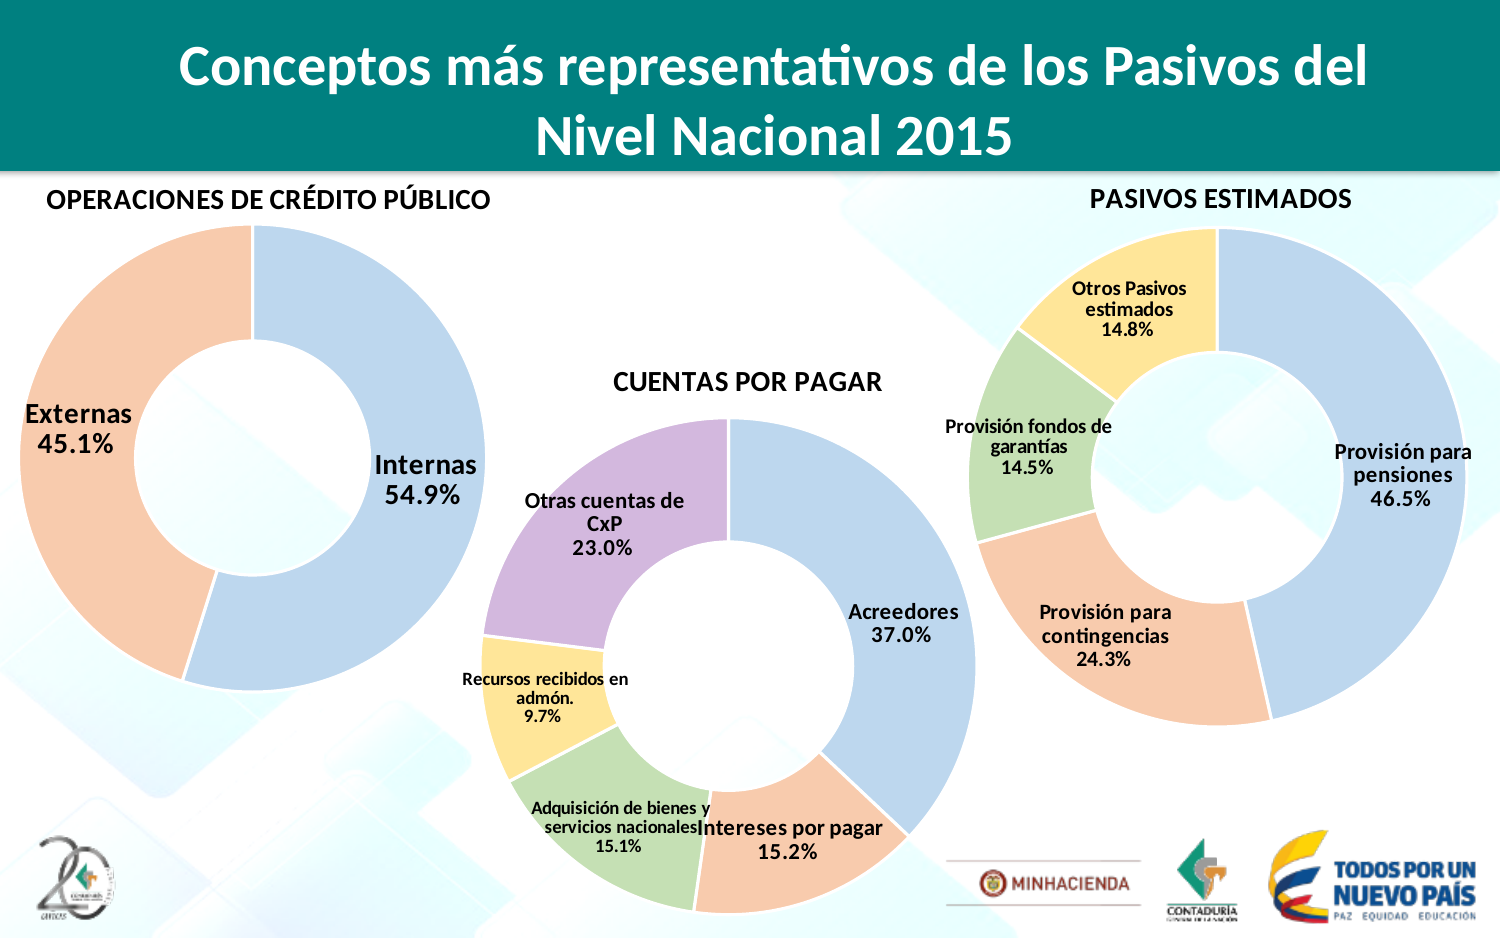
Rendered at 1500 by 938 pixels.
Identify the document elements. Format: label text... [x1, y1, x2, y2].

chart [0, 169, 1500, 930]
title Conceptos más representativos de los Pasivos del Nivel Nacional 2015 [132, 19, 1417, 198]
picture [21, 825, 128, 931]
text_box [1039, 799, 1500, 938]
